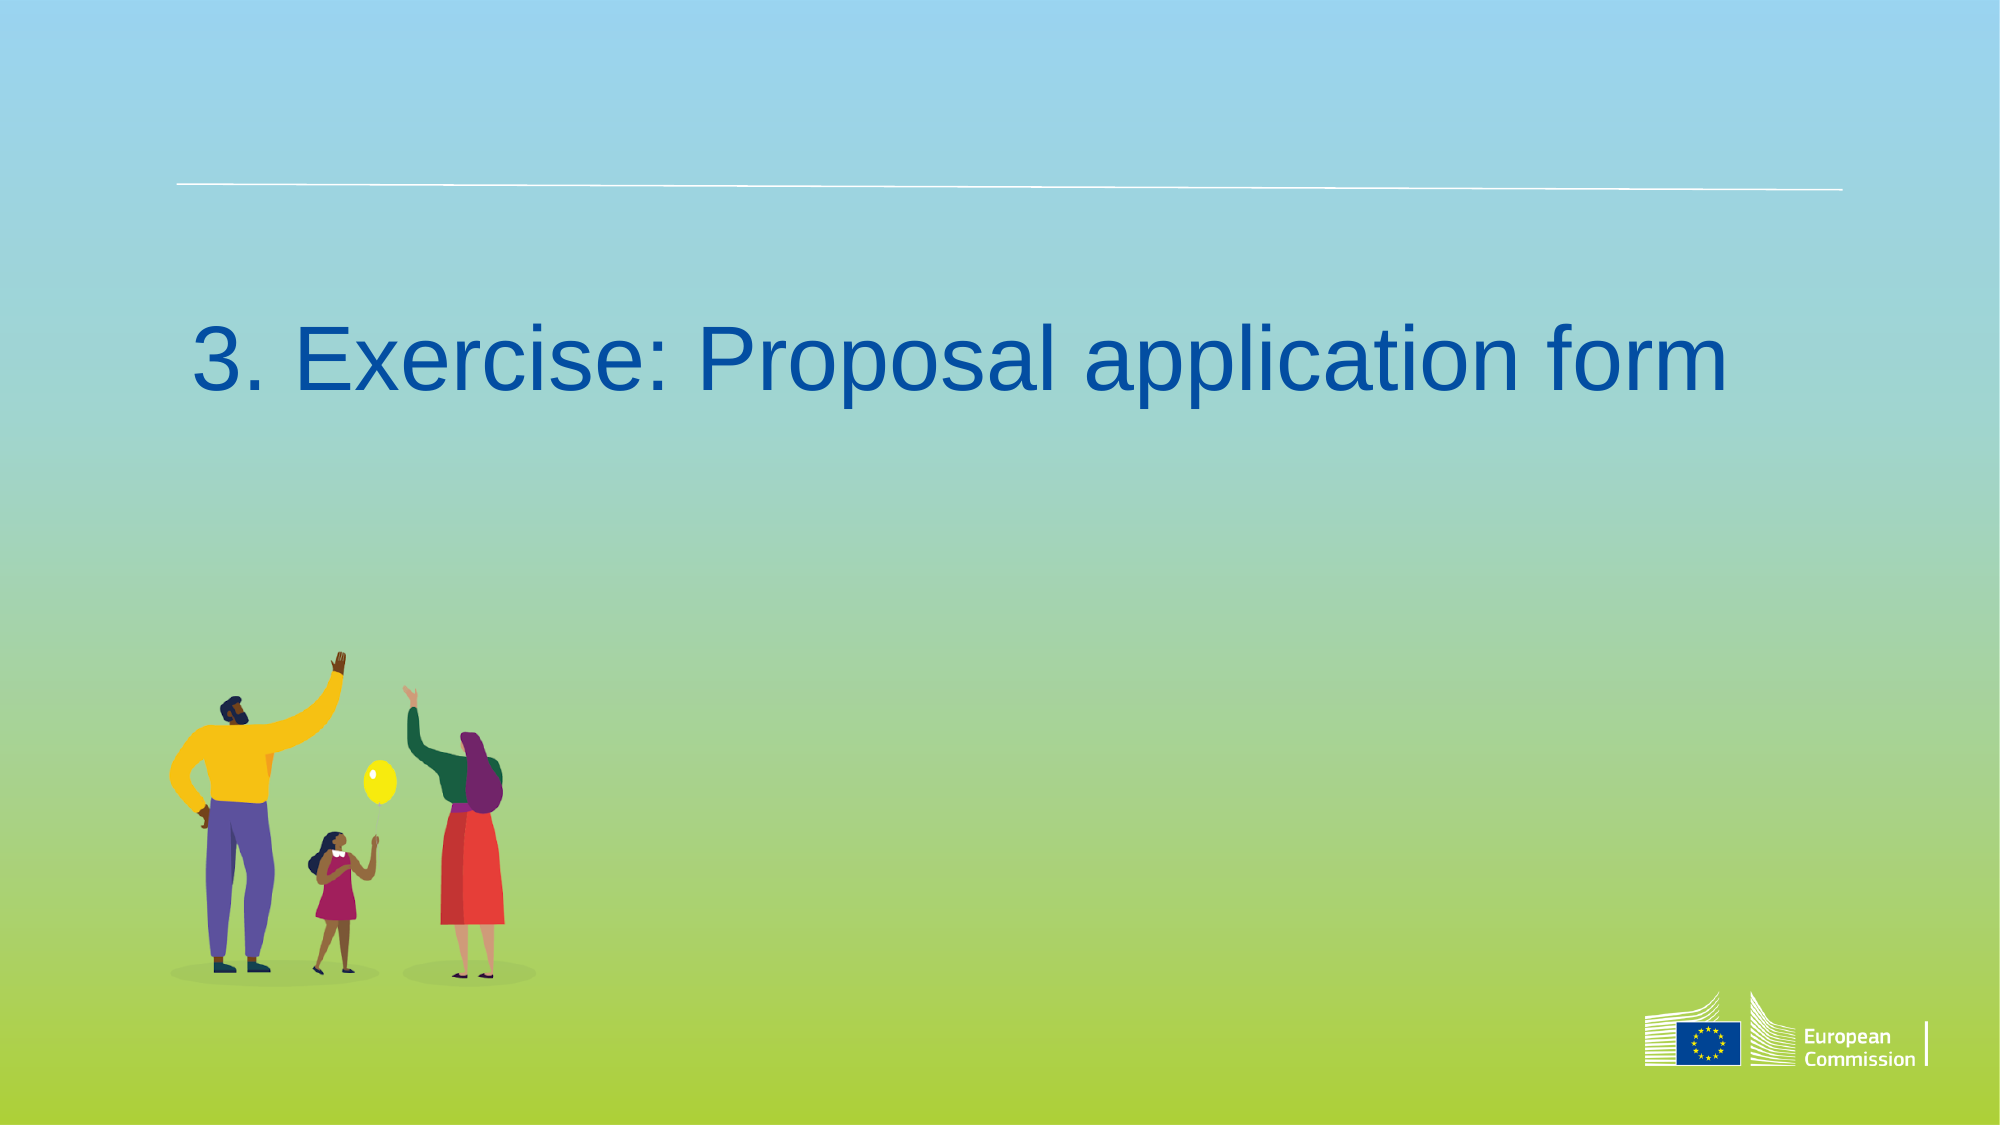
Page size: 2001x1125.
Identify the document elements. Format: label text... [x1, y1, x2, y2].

picture [0, 0, 2000, 1125]
title 3. Exercise: Proposal application form [176, 303, 1843, 591]
